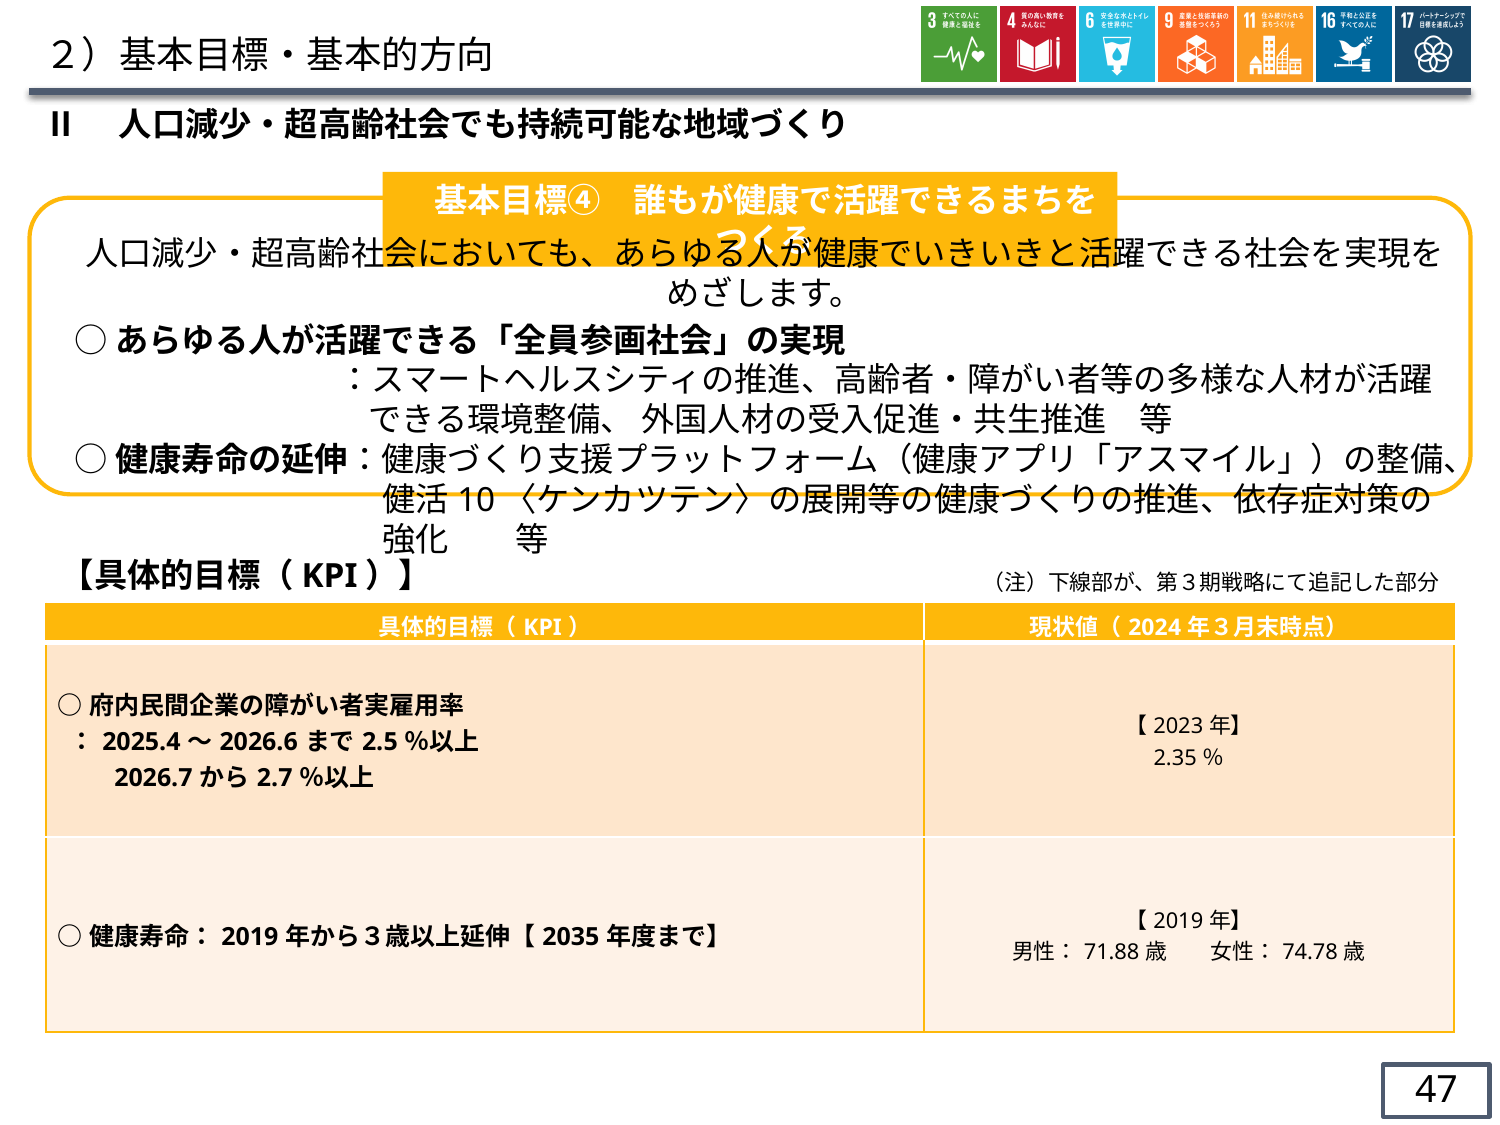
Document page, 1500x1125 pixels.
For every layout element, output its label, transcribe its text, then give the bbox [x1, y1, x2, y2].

text_box 46 [1381, 1062, 1492, 1119]
table_header 具体的目標（KPI） [47, 604, 923, 640]
table_cell ○健康寿命：2019年から３歳以上延伸【2035年度まで】 [47, 838, 923, 1031]
text_box 【具体的目標（KPI）】 [45, 546, 1481, 602]
table_header 現状値（2024年３月末時点） [925, 604, 1453, 640]
text_box ２）基本目標・基本的方向 [29, 24, 915, 84]
table_cell 【2019年】 男性：71.88歳 女性：74.78歳 [925, 838, 1453, 1031]
text_box （注）下線部が、第３期戦略にて追記した部分 [784, 560, 1454, 603]
table_cell ○府内民間企業の障がい者実雇用率 ：2025.4～2026.6まで2.5％以上 2026.7から2.7％以上 [47, 645, 923, 836]
text_box Ⅱ 人口減少・超高齢社会でも持続可能な地域づくり 人口減少・超高齢社会においても、あらゆる人が健康でいきいきと活躍できる社会を実現をめざします。 ○あらゆる人が活躍できる「全員参画社会」の実現 ：スマートヘルスシティの推進、高齢者・障がい者等の多様な人材が活躍できる環境整備、 外国人材の受入促進・共生推進 等 ○健康寿命の延伸：健康づくり支援プラットフォーム（健康アプリ「アスマイル」）の整備、健活10〈ケンカツテン〉の展開等の健康づくりの推進、依存症対策の強化 等 [29, 98, 1471, 566]
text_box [920, 5, 1471, 82]
table_cell 【2023年】 2.35％ [925, 645, 1453, 836]
